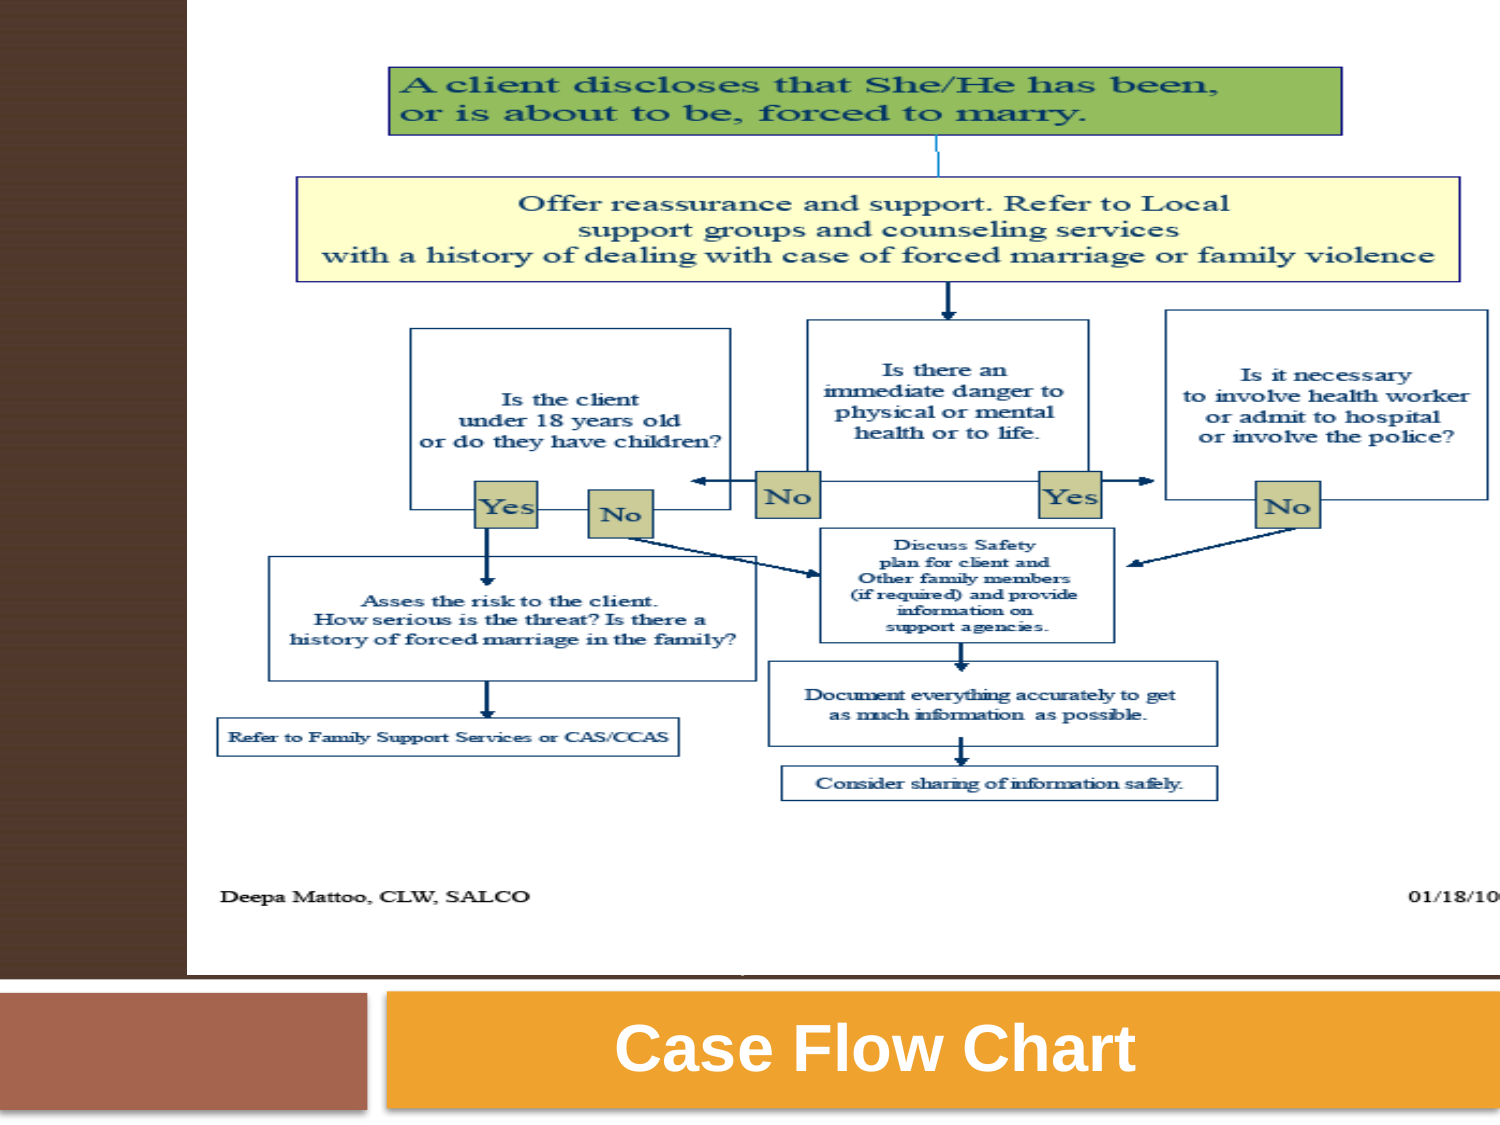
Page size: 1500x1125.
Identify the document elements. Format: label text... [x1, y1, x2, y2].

list Service FLOWCHART (Deepa) [299, 983, 1500, 1038]
text_box Case Flow Chart [599, 997, 1349, 1125]
picture [187, 0, 1500, 976]
